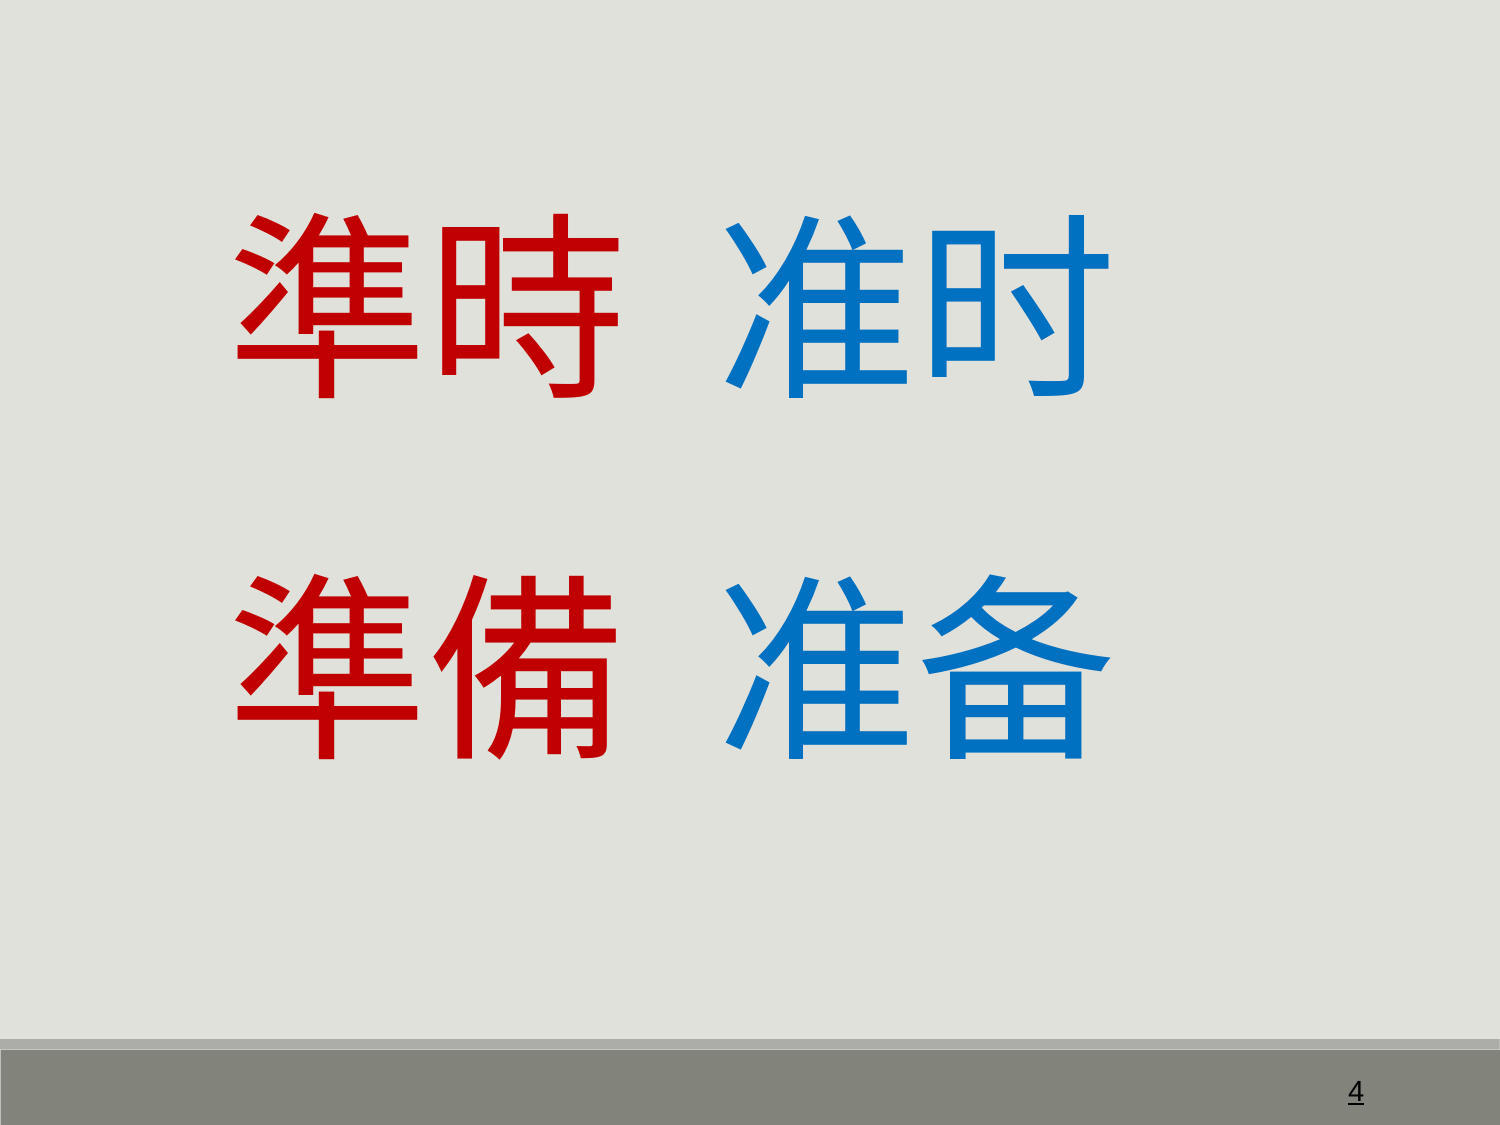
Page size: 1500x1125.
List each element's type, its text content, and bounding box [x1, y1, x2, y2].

text_box 準備 准备 [212, 536, 1319, 824]
text_box 準時 准时 [212, 174, 1299, 463]
slide_number 4 [1217, 1059, 1380, 1120]
